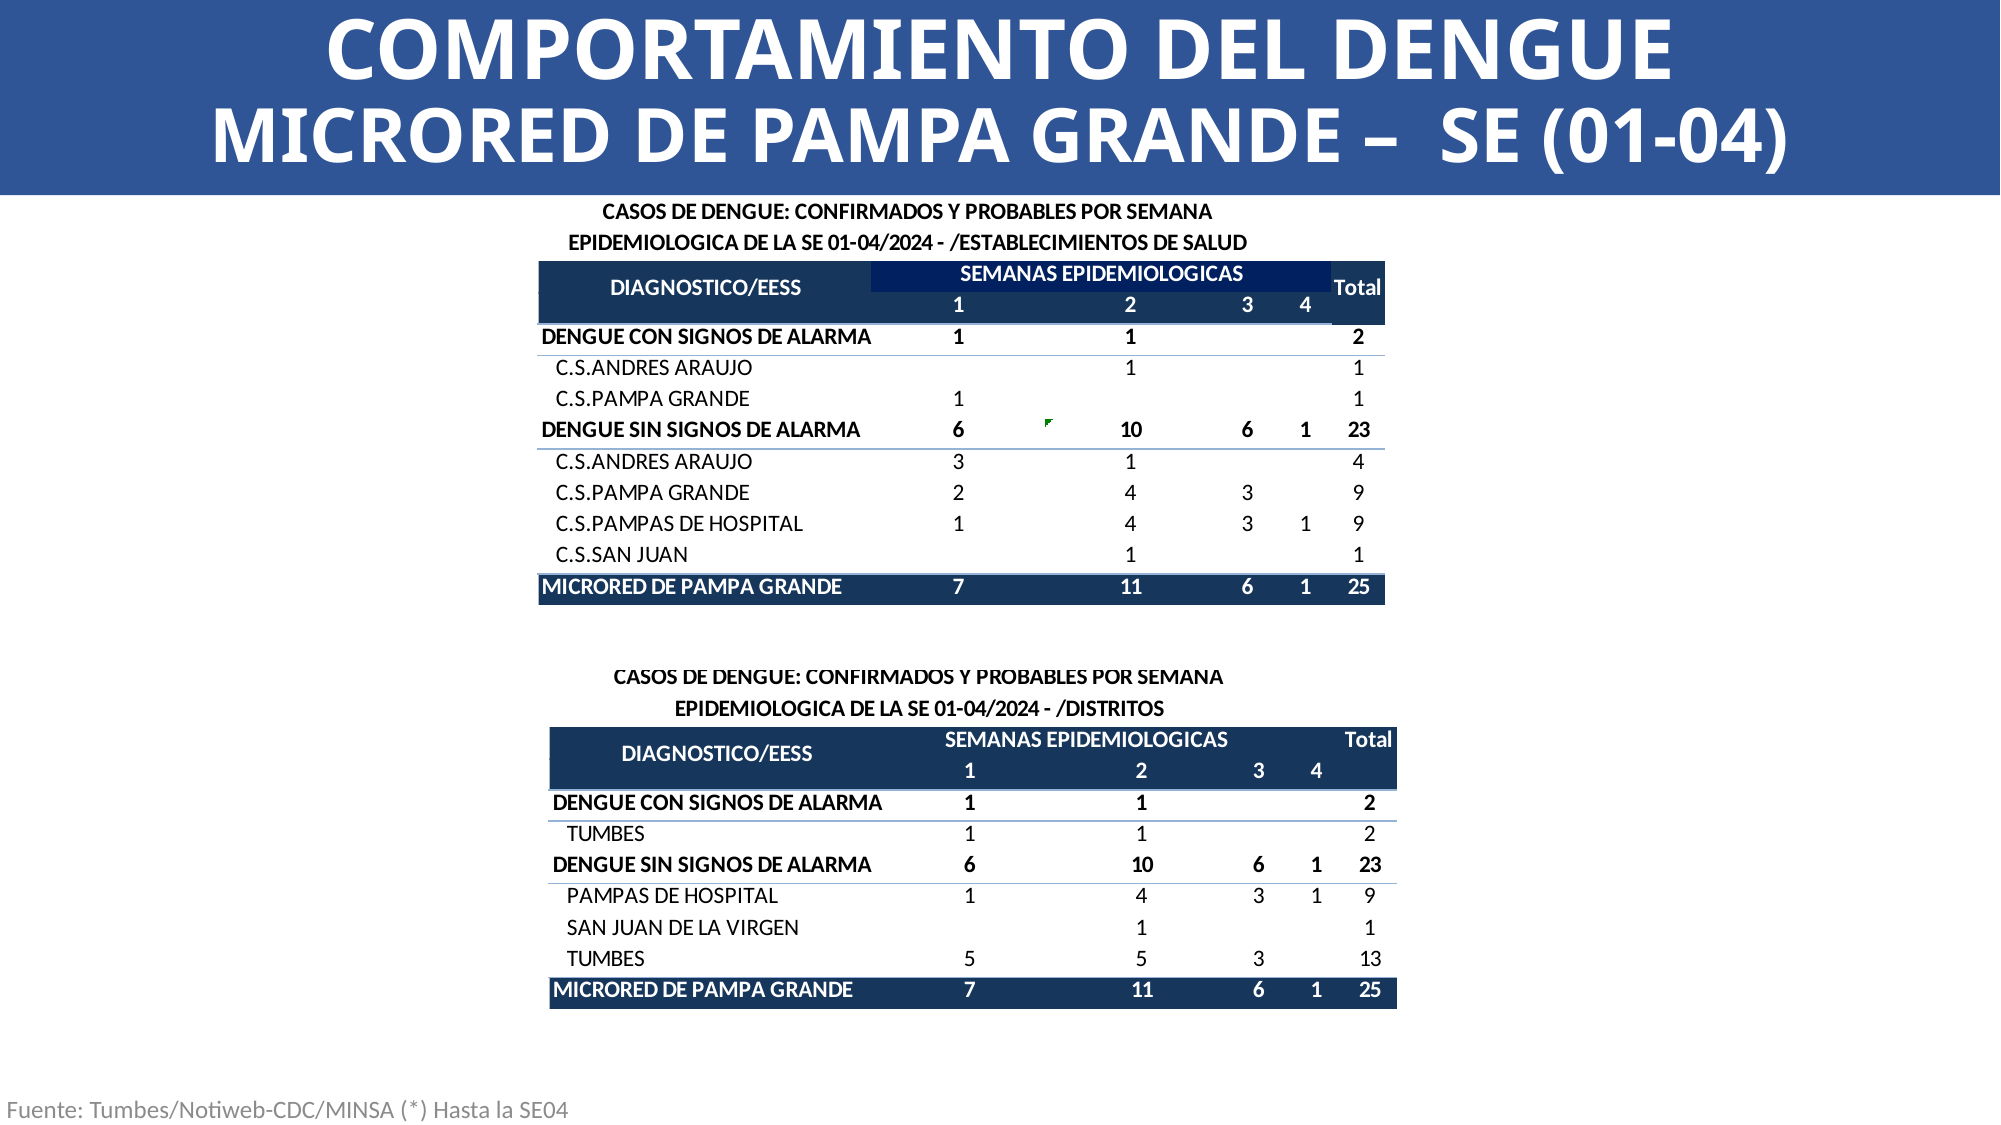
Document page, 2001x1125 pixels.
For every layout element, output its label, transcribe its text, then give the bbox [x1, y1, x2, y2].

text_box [536, 126, 2000, 607]
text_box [548, 637, 2000, 1010]
text_box COMPORTAMIENTO DEL DENGUE MICRORED DE PAMPA GRANDE – SE (01-04) [0, 0, 2000, 196]
footer Fuente: Tumbes/Notiweb-CDC/MINSA (*) Hasta la SE04 [0, 1078, 605, 1125]
